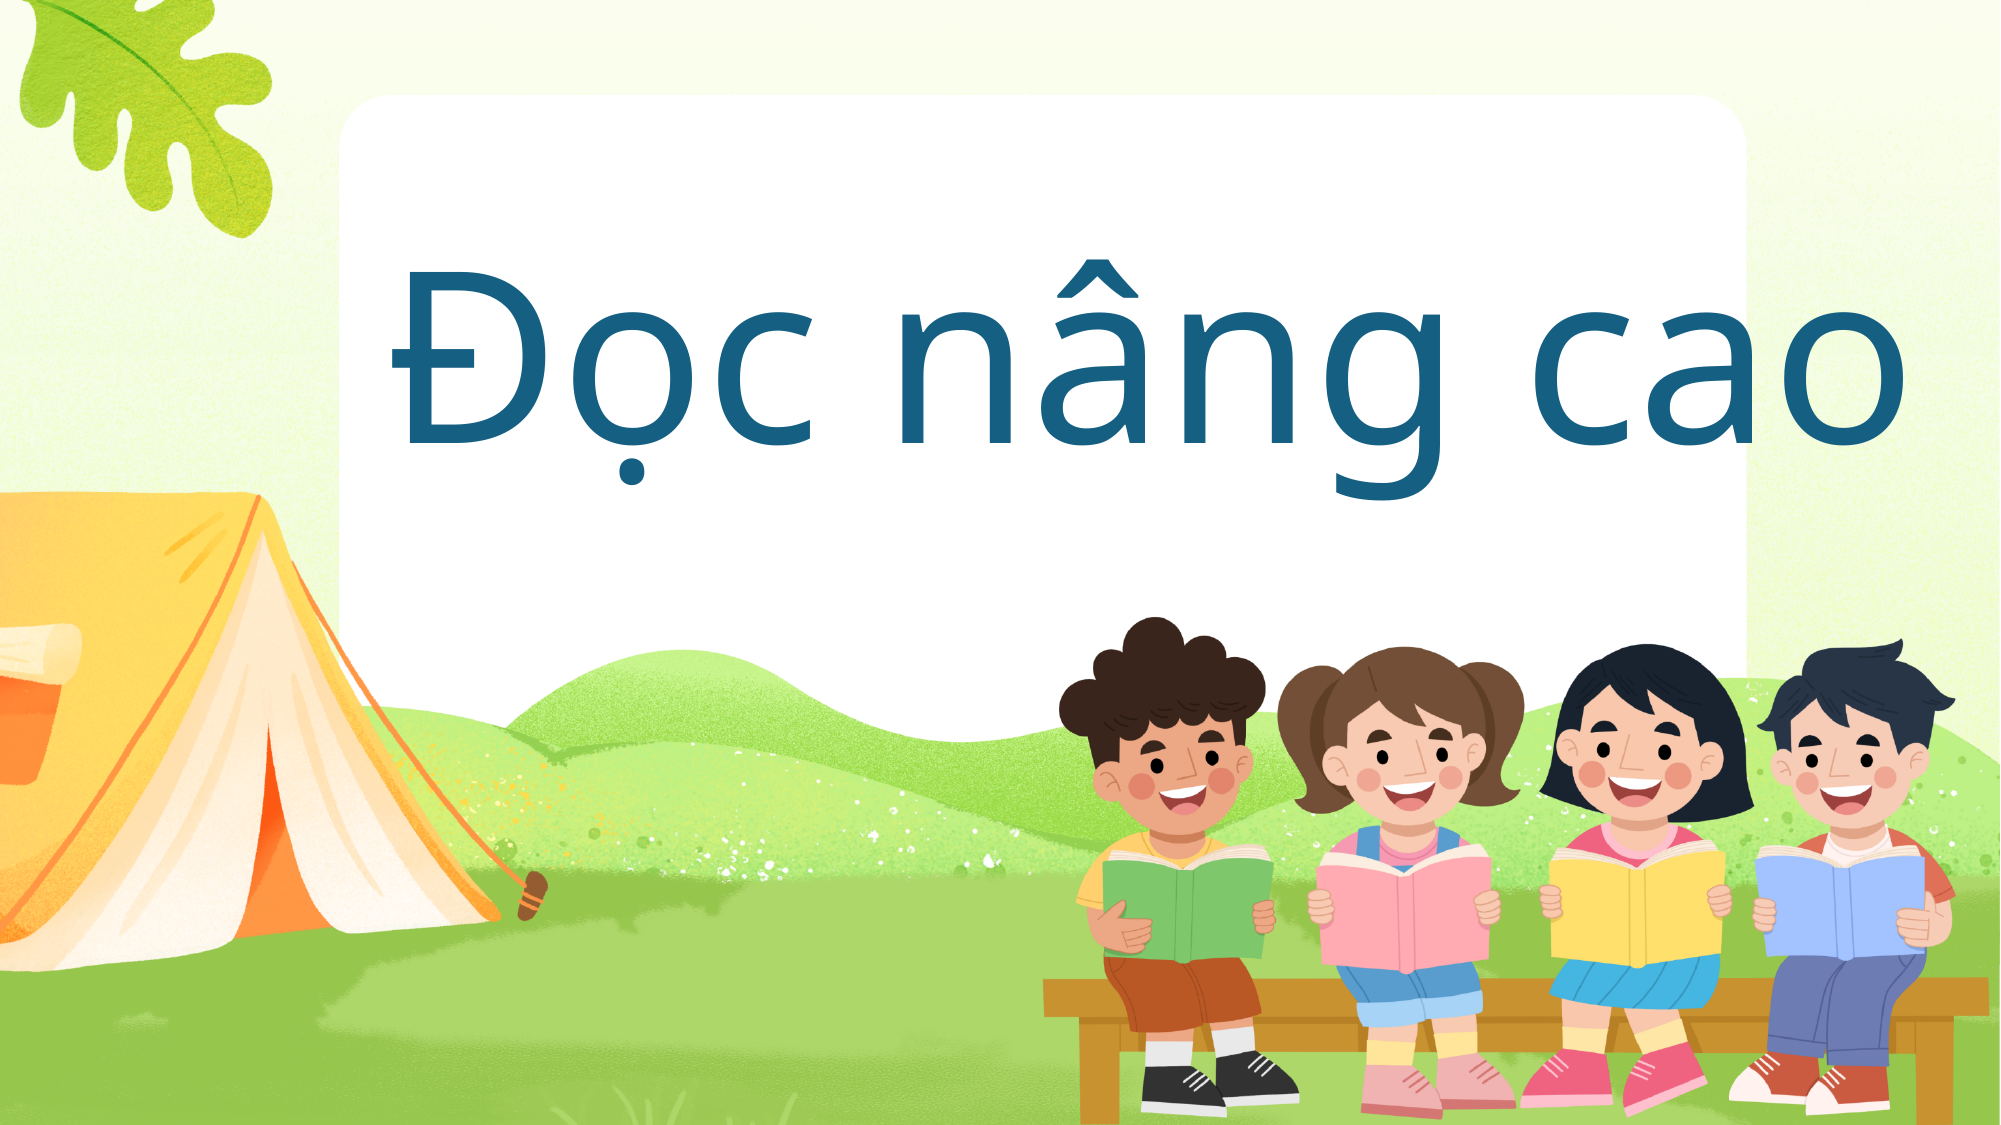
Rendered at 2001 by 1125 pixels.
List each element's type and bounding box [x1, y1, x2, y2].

list [0, 0, 2000, 1125]
